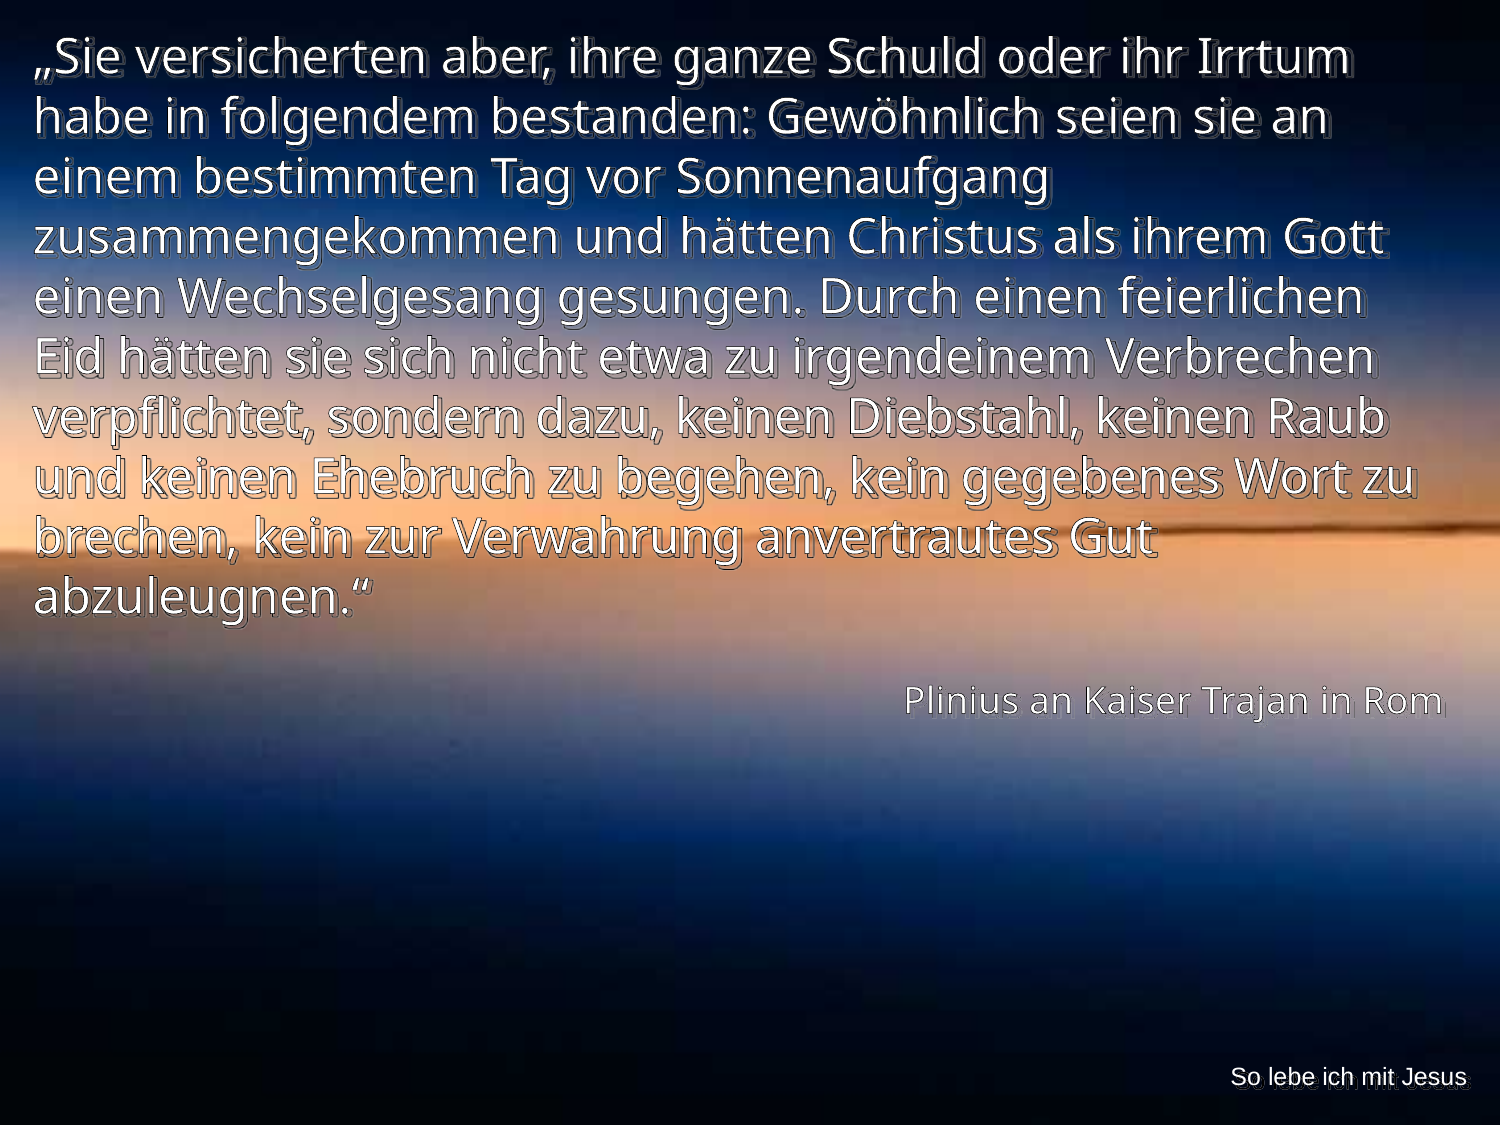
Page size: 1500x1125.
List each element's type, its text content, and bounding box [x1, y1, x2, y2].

subtitle So lebe ich mit Jesus [856, 1058, 1483, 1106]
picture [0, 0, 1500, 1125]
text_box „Sie versicherten aber, ihre ganze Schuld oder ihr Irrtum habe in folgendem bestanden: Gewöhnlich seien sie an einem bestimmten Tag vor Sonnenaufgang zusammengekommen und hätten Christus als ihrem Gott einen Wechselgesang gesungen. Durch einen feierlichen Eid hätten sie sich nicht etwa zu irgendeinem Verbrechen verpflichtet, sondern dazu, keinen Diebstahl, keinen Raub und keinen Ehebruch zu begehen, kein gegebenes Wort zu brechen, kein zur Verwahrung anvertrautes Gut abzuleugnen.“ [17, 16, 1436, 631]
text_box Plinius an Kaiser Trajan in Rom [277, 668, 1459, 729]
